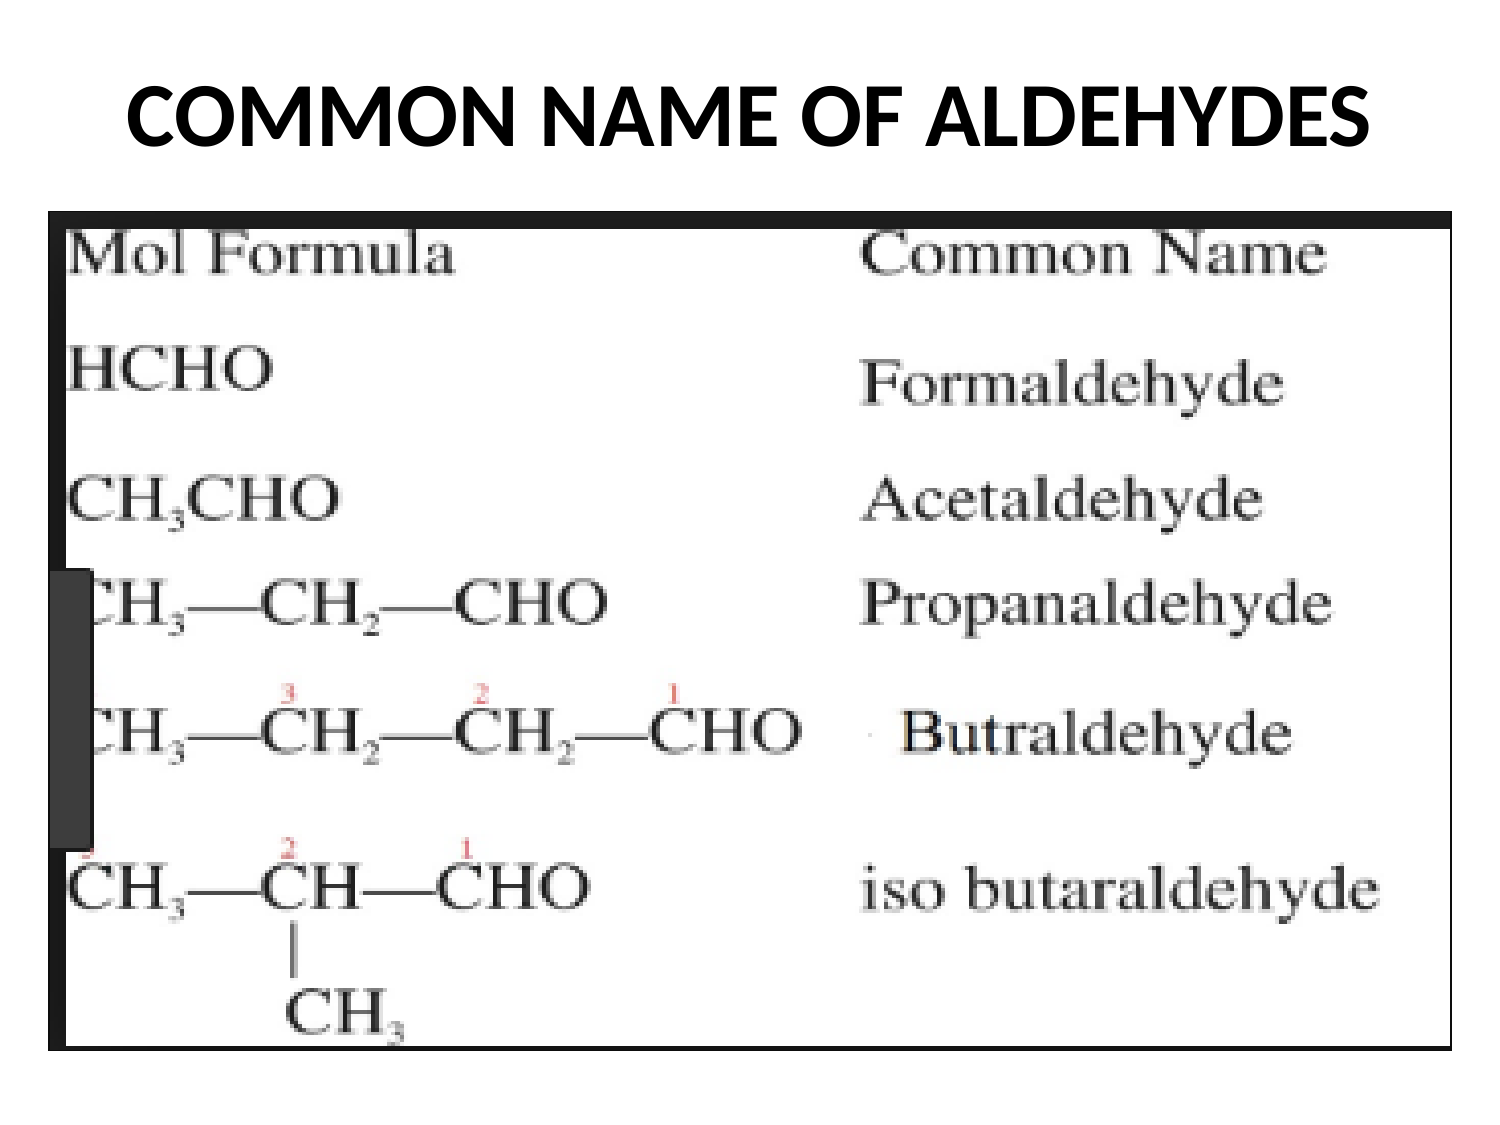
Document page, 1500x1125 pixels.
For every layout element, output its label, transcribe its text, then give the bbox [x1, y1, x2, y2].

picture [49, 212, 1451, 1051]
title COMMON NAME OF ALDEHYDES [75, 45, 1425, 175]
